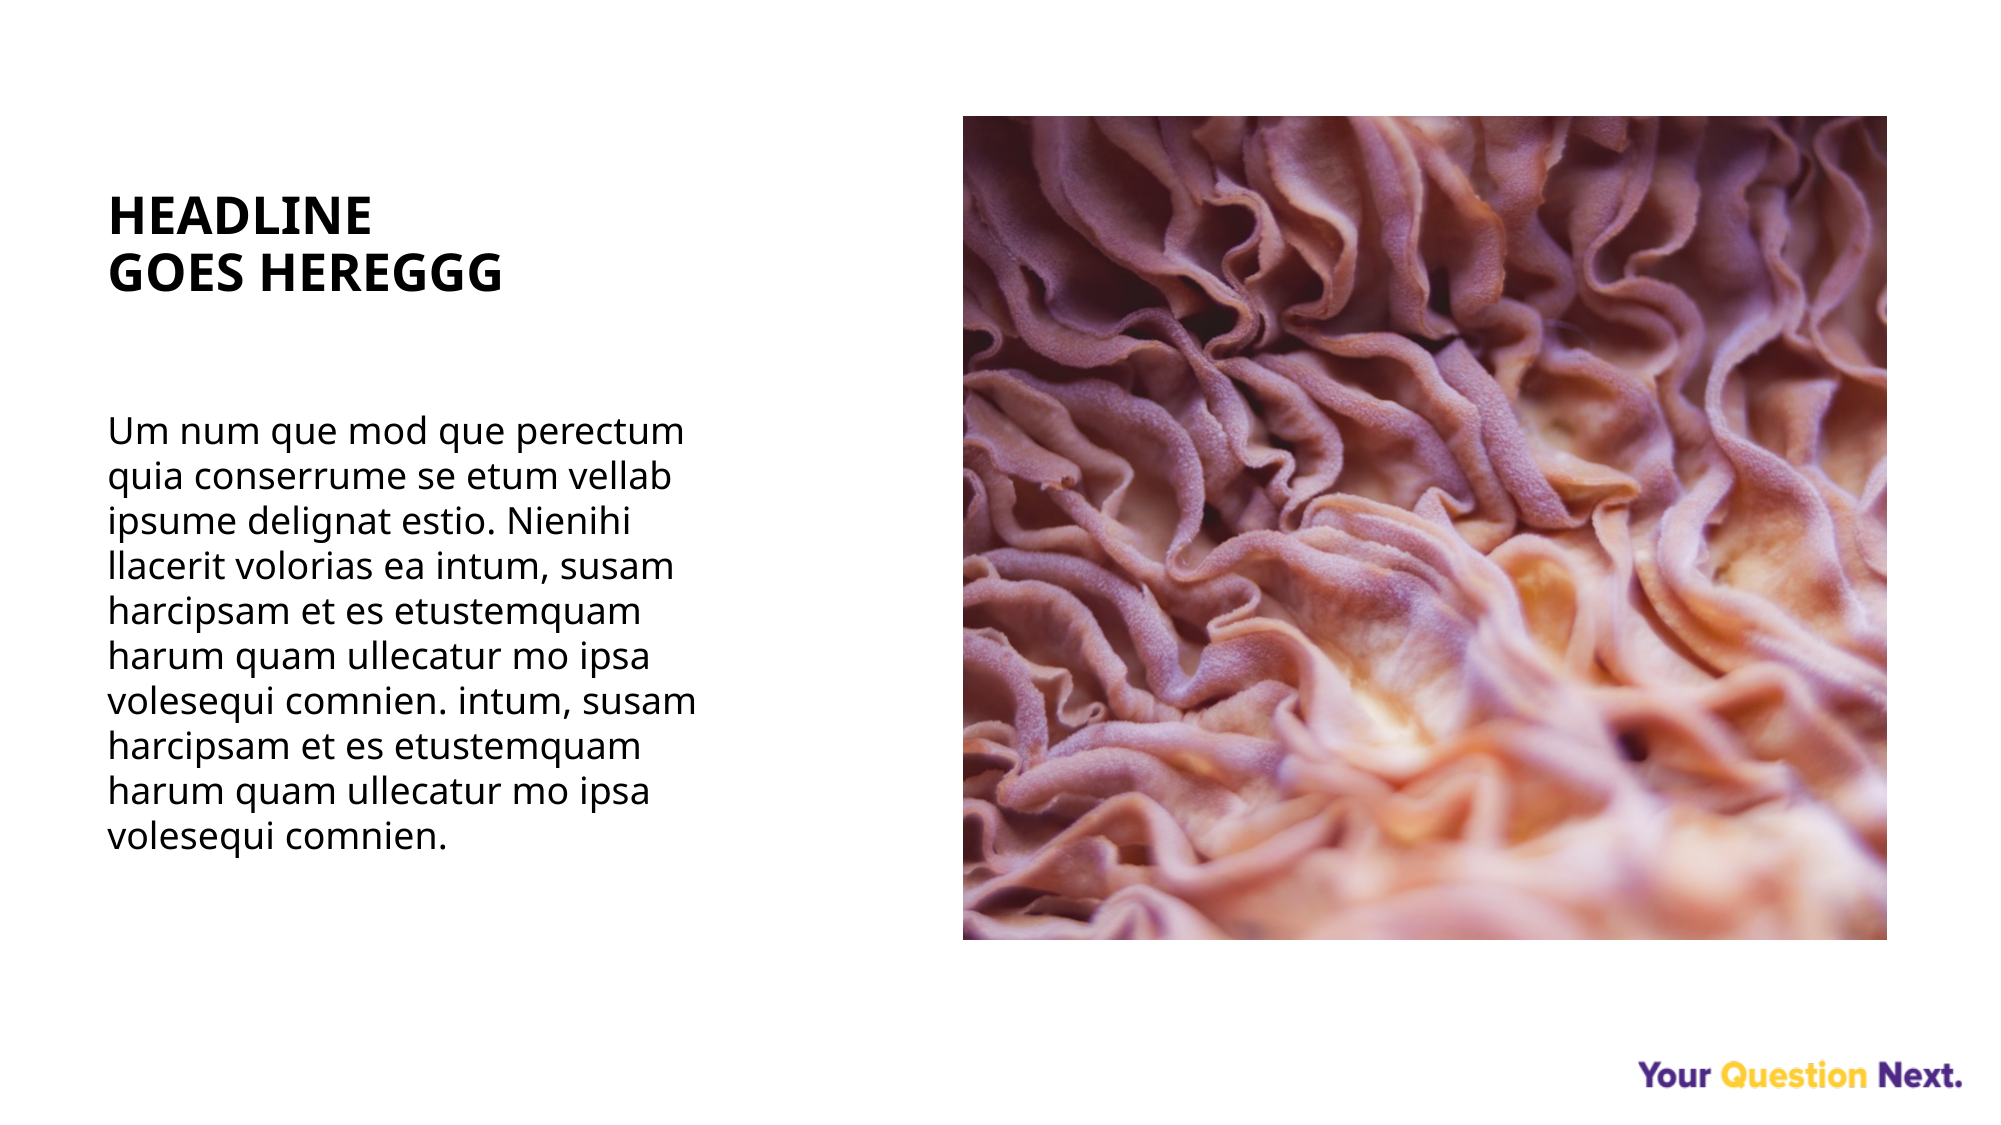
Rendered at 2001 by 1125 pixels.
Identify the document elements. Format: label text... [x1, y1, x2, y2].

text_box Um num que mod que perectum quia conserrume se etum vellab ipsume delignat estio. Nienihi llacerit volorias ea intum, susam harcipsam et es etustemquam harum quam ullecatur mo ipsa volesequi comnien. intum, susam harcipsam et es etustemquam harum quam ullecatur mo ipsa volesequi comnien. [92, 399, 755, 865]
title HEADLINE GOES HEREGGG [92, 182, 618, 400]
picture [963, 116, 1887, 940]
